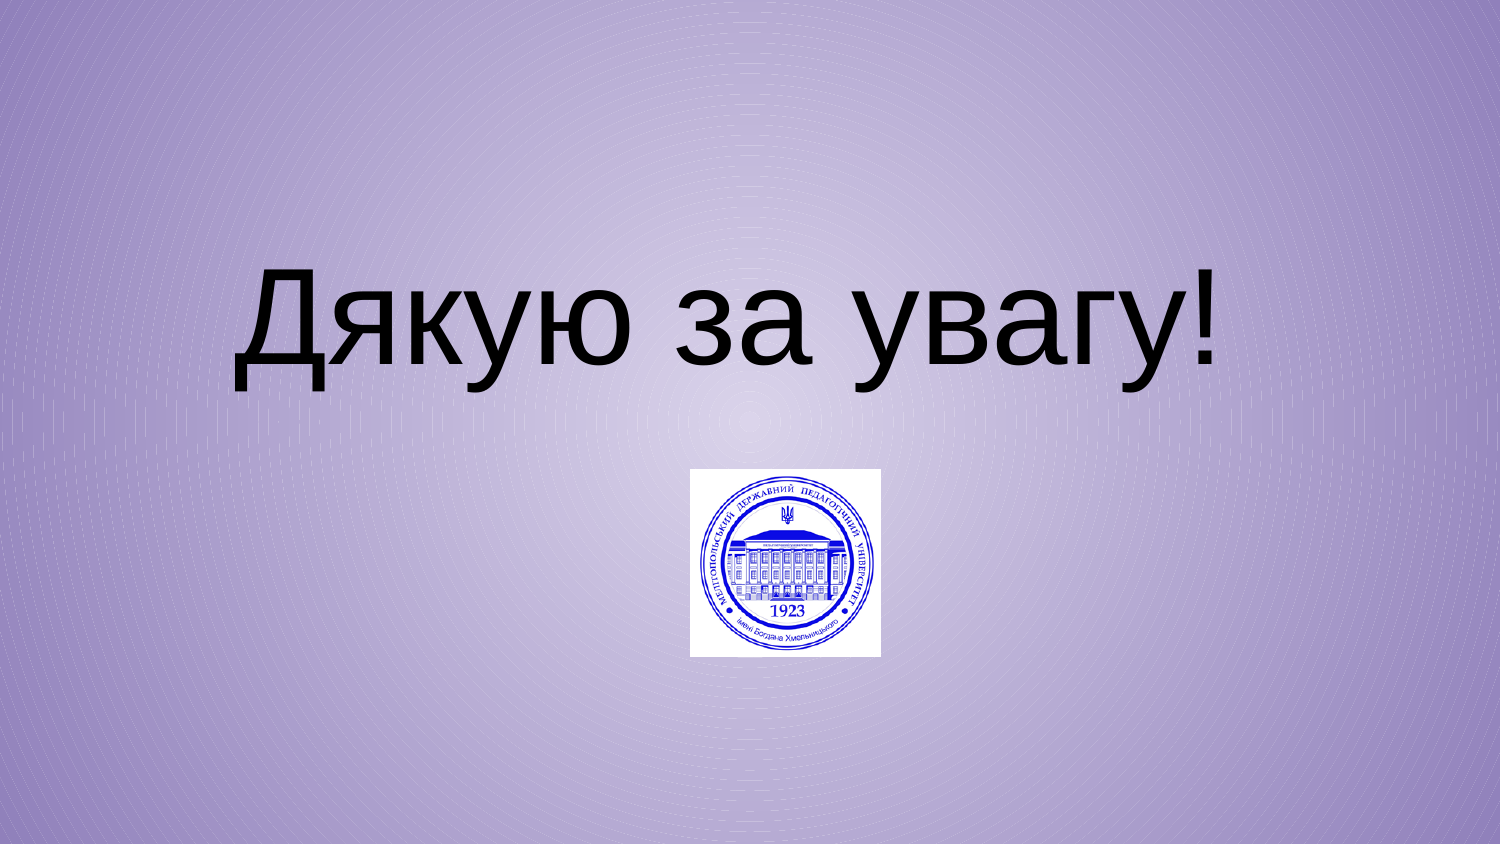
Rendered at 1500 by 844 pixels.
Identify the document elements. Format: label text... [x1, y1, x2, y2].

picture [690, 469, 881, 657]
text_box Дякую за увагу! [31, 212, 1430, 407]
